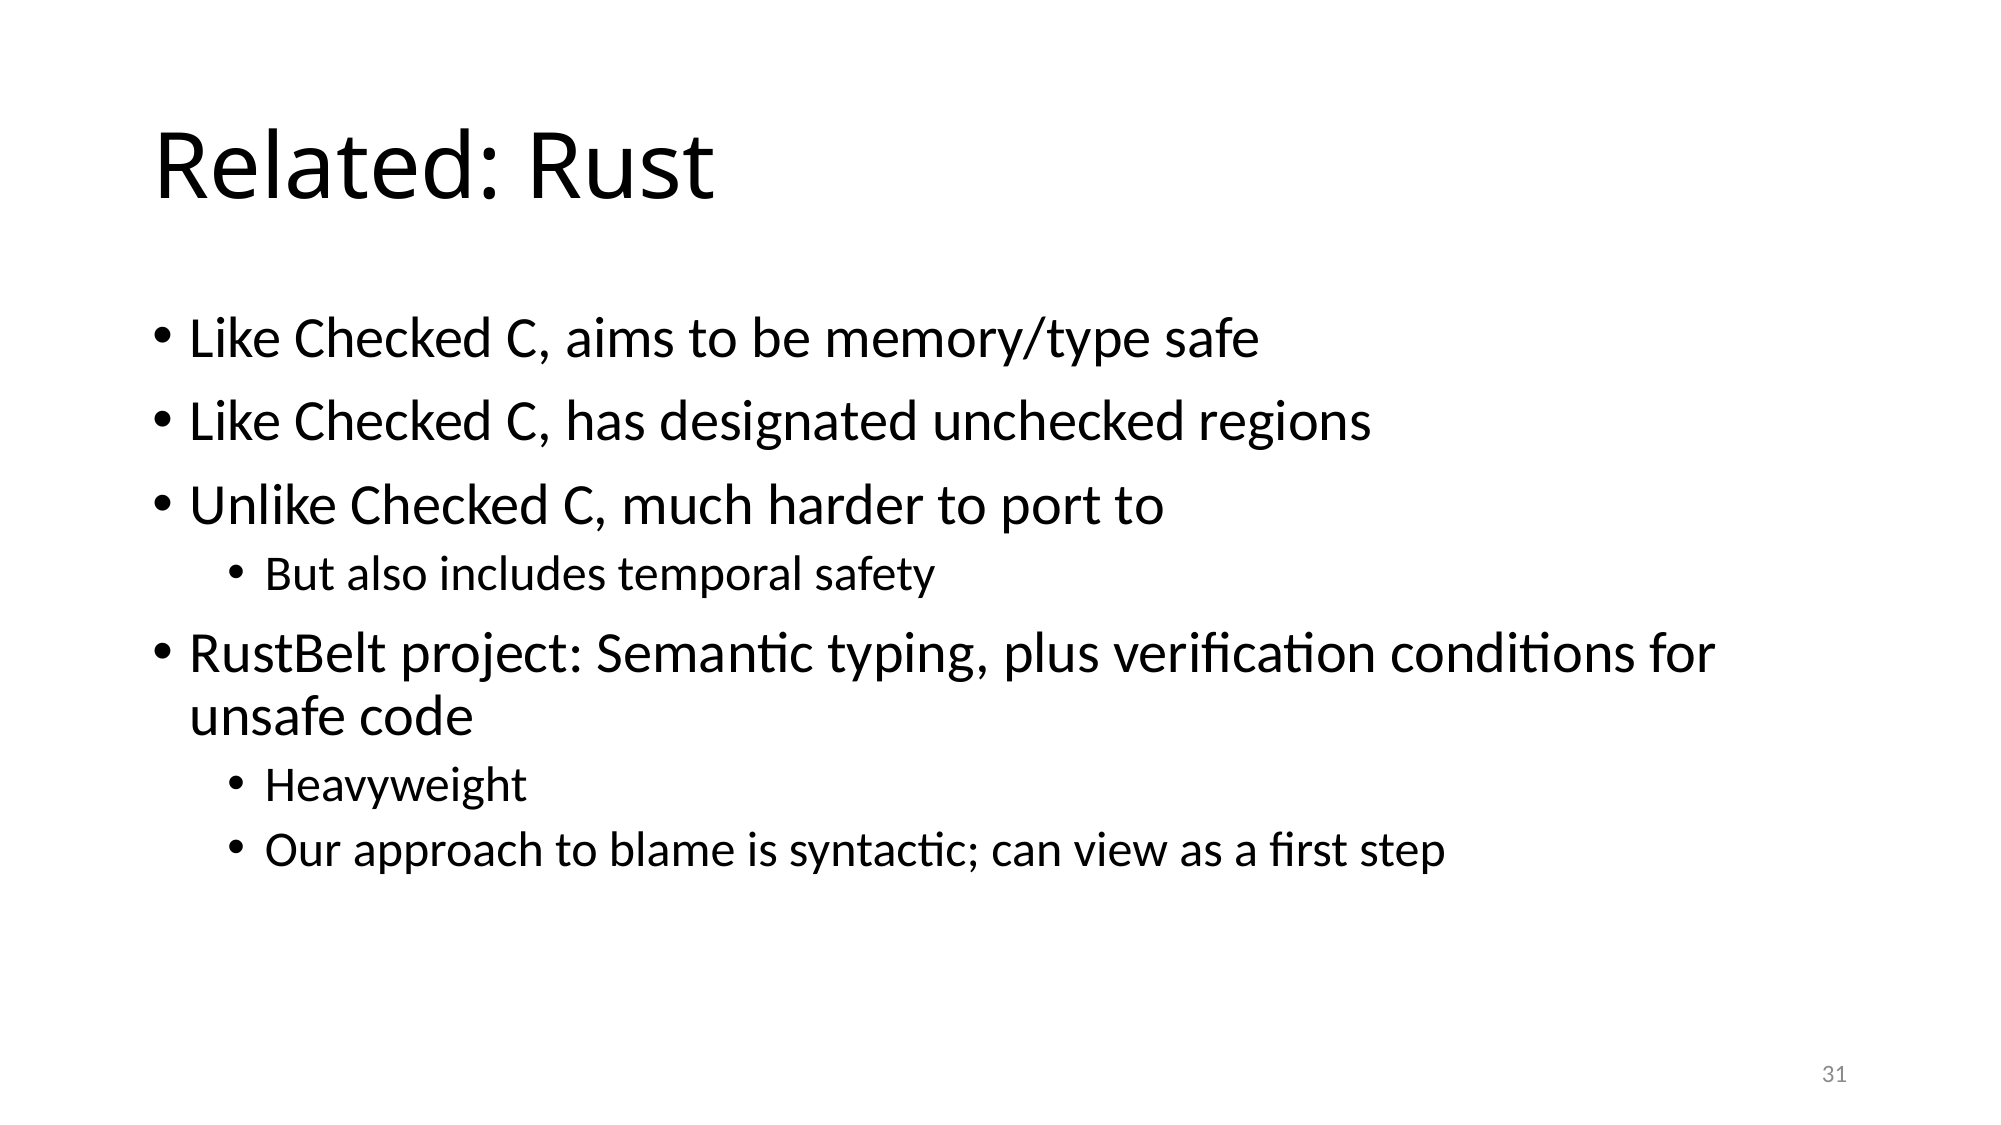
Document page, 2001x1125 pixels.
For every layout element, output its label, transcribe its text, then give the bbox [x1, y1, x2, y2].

list Like Checked C, aims to be memory/type safe Like Checked C, has designated unchecked regions Unlike Checked C, much harder to port to But also includes temporal safety RustBelt project: Semantic typing, plus verification conditions for unsafe code Heavyweight Our approach to blame is syntactic; can view as a first step [137, 299, 1863, 1014]
title Related: Rust [137, 59, 1863, 278]
slide_number 31 [1412, 1042, 1863, 1103]
